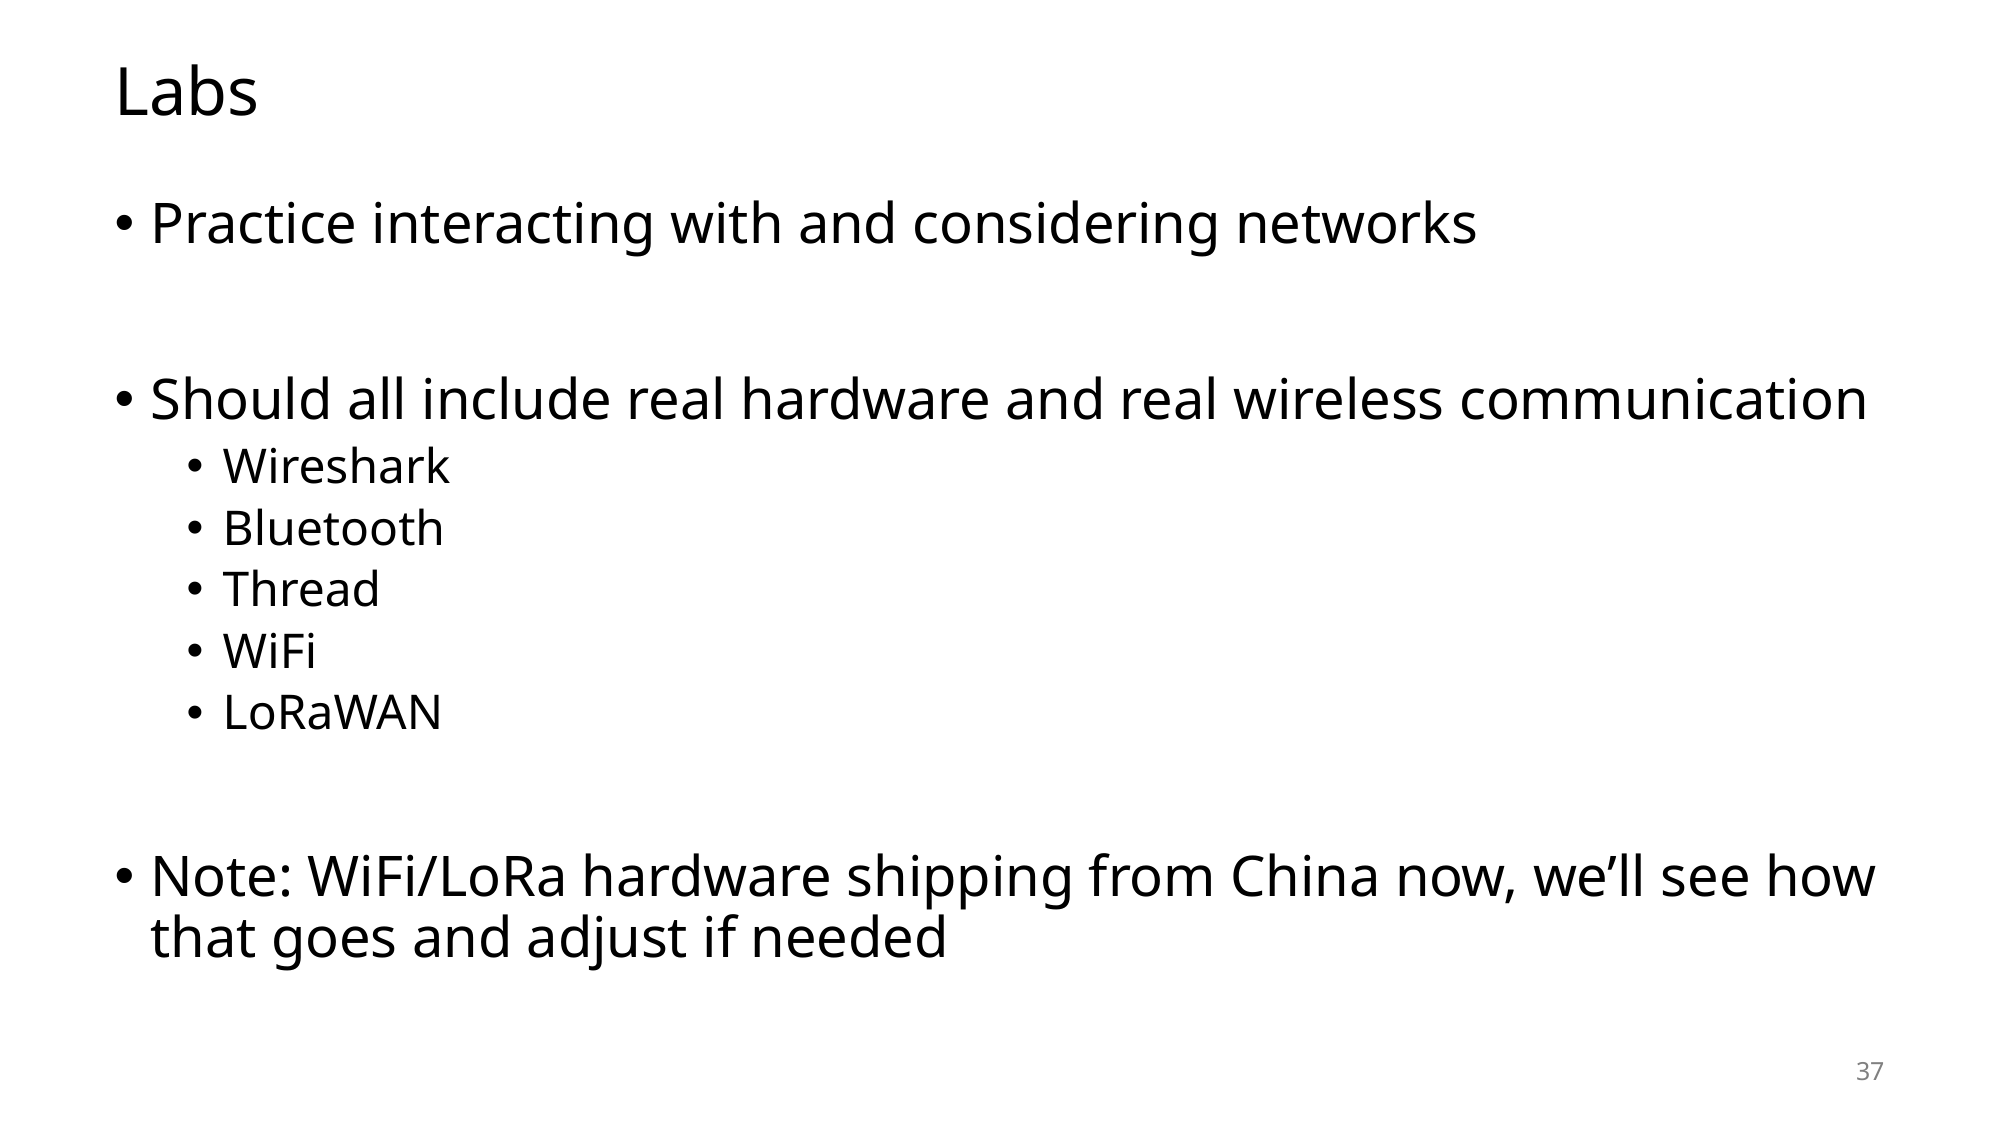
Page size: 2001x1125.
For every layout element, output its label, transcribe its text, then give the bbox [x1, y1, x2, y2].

list Practice interacting with and considering networks Should all include real hardware and real wireless communication Wireshark Bluetooth Thread WiFi LoRaWAN Note: WiFi/LoRa hardware shipping from China now, we’ll see how that goes and adjust if needed [99, 187, 1900, 1013]
title Labs [99, 37, 1900, 150]
slide_number 37 [1749, 1042, 1900, 1103]
